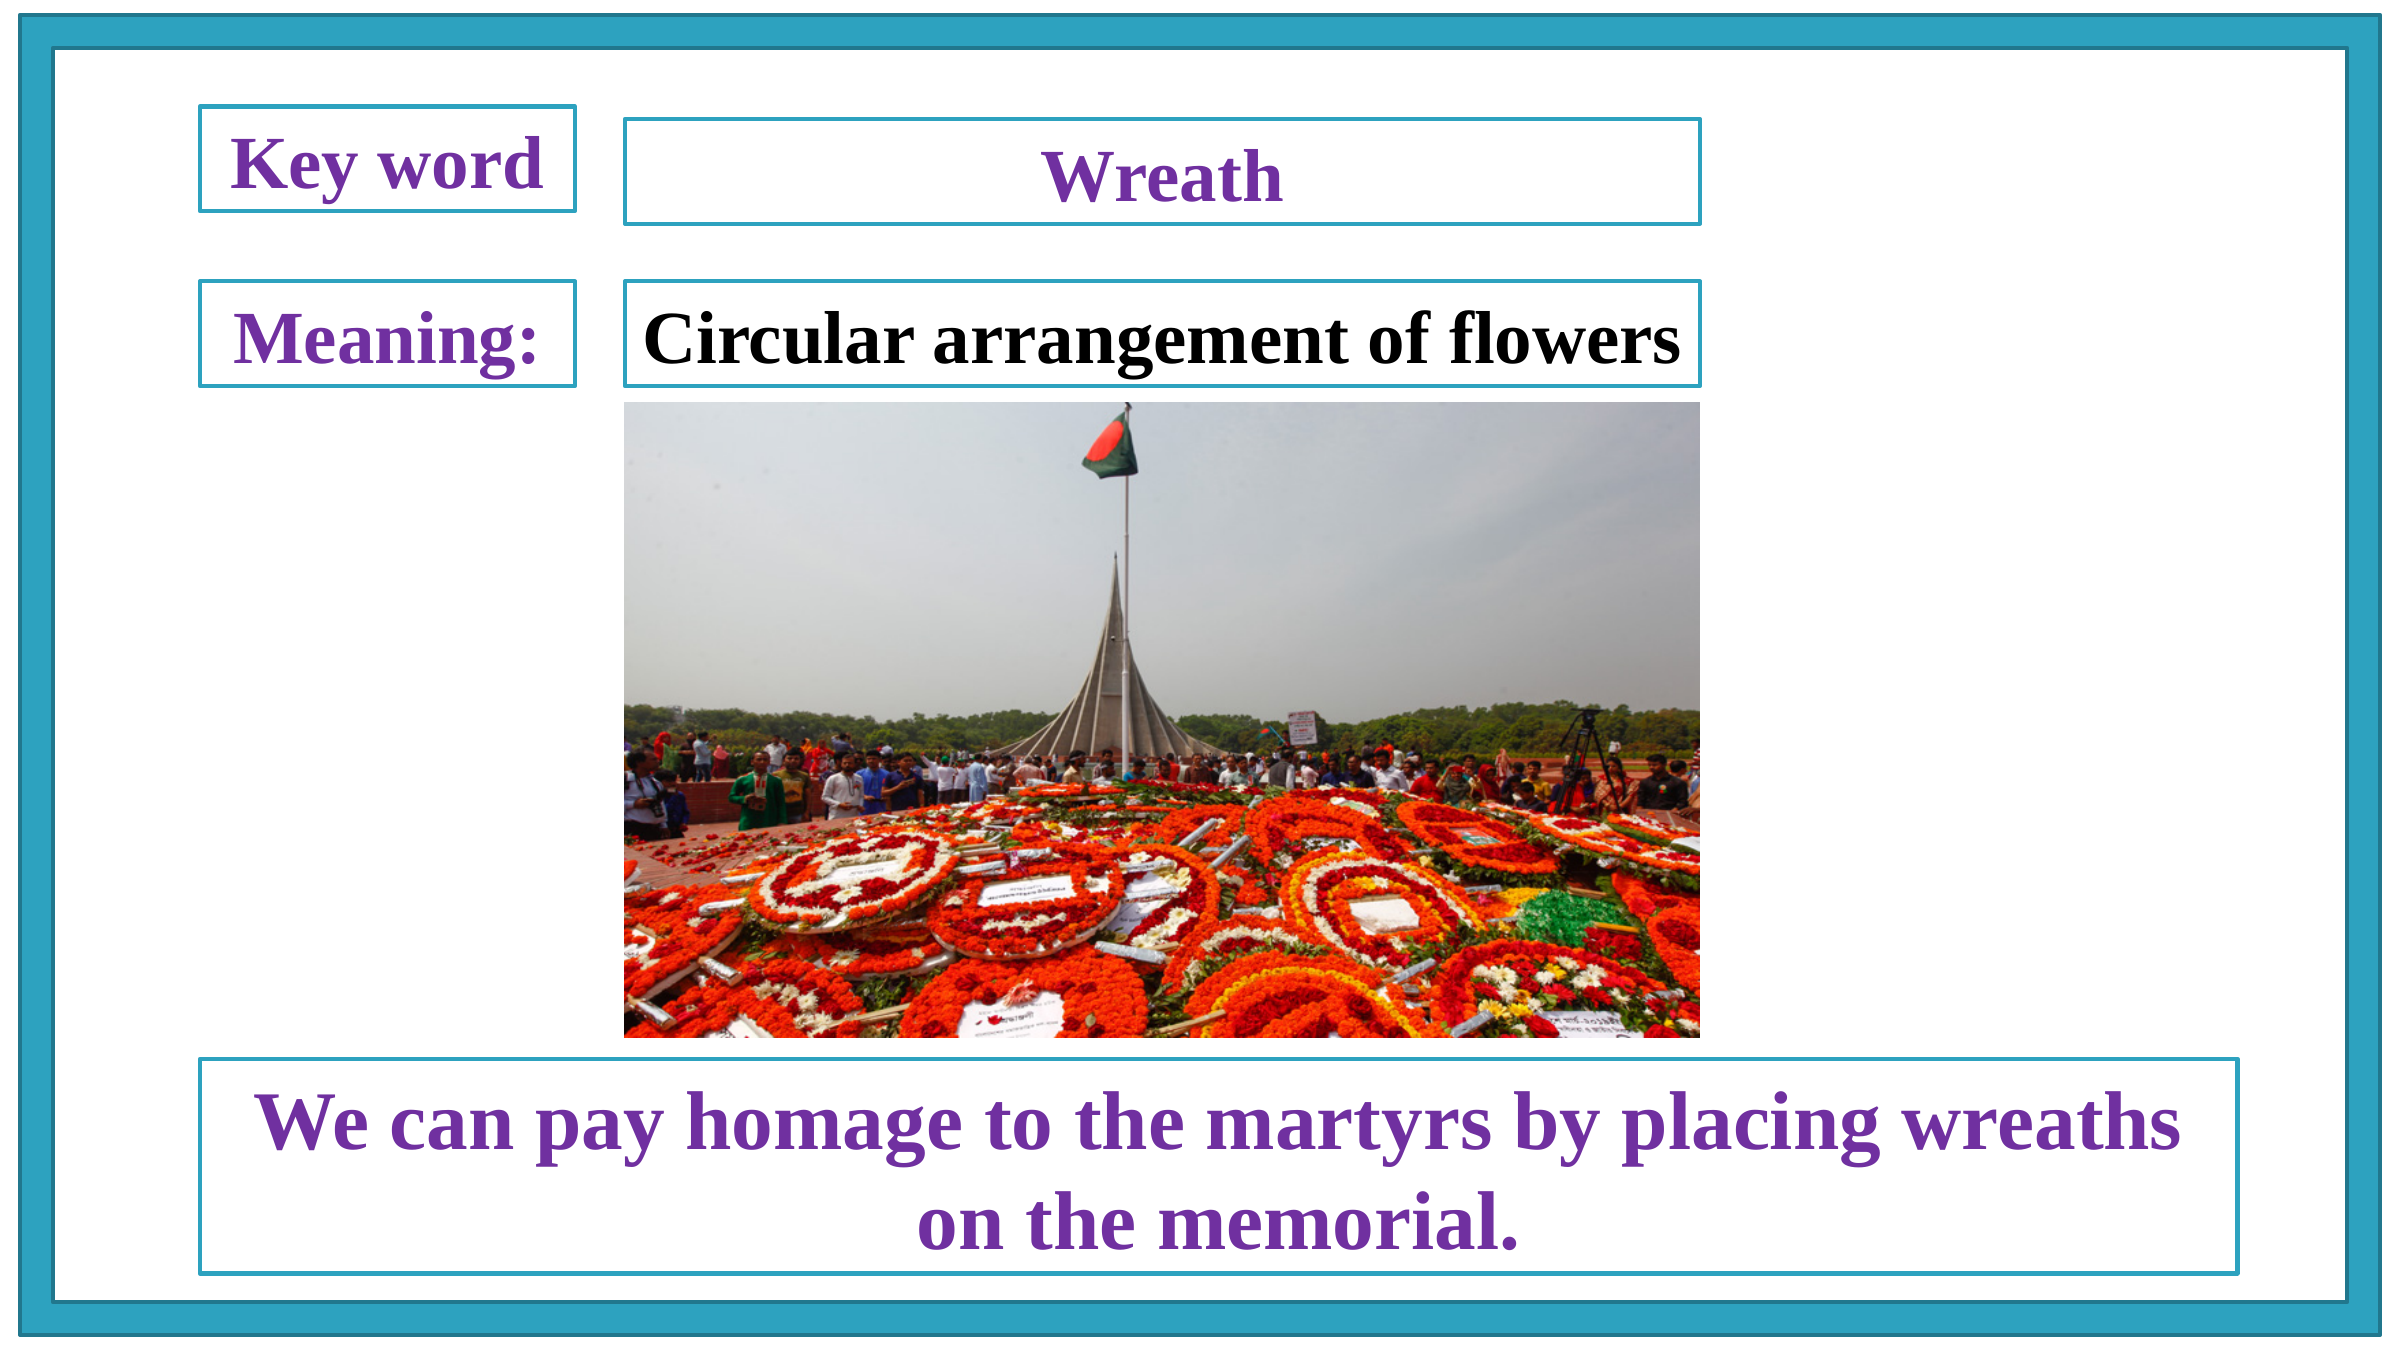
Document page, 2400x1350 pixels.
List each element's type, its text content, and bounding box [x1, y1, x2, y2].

picture [624, 401, 1701, 1038]
text_box Wreath [623, 117, 1702, 226]
text_box Key word [198, 104, 577, 213]
text_box We can pay homage to the martyrs by placing wreaths on the memorial. [198, 1057, 2240, 1276]
text_box Circular arrangement of flowers [623, 279, 1702, 388]
text_box Meaning: [198, 279, 577, 388]
